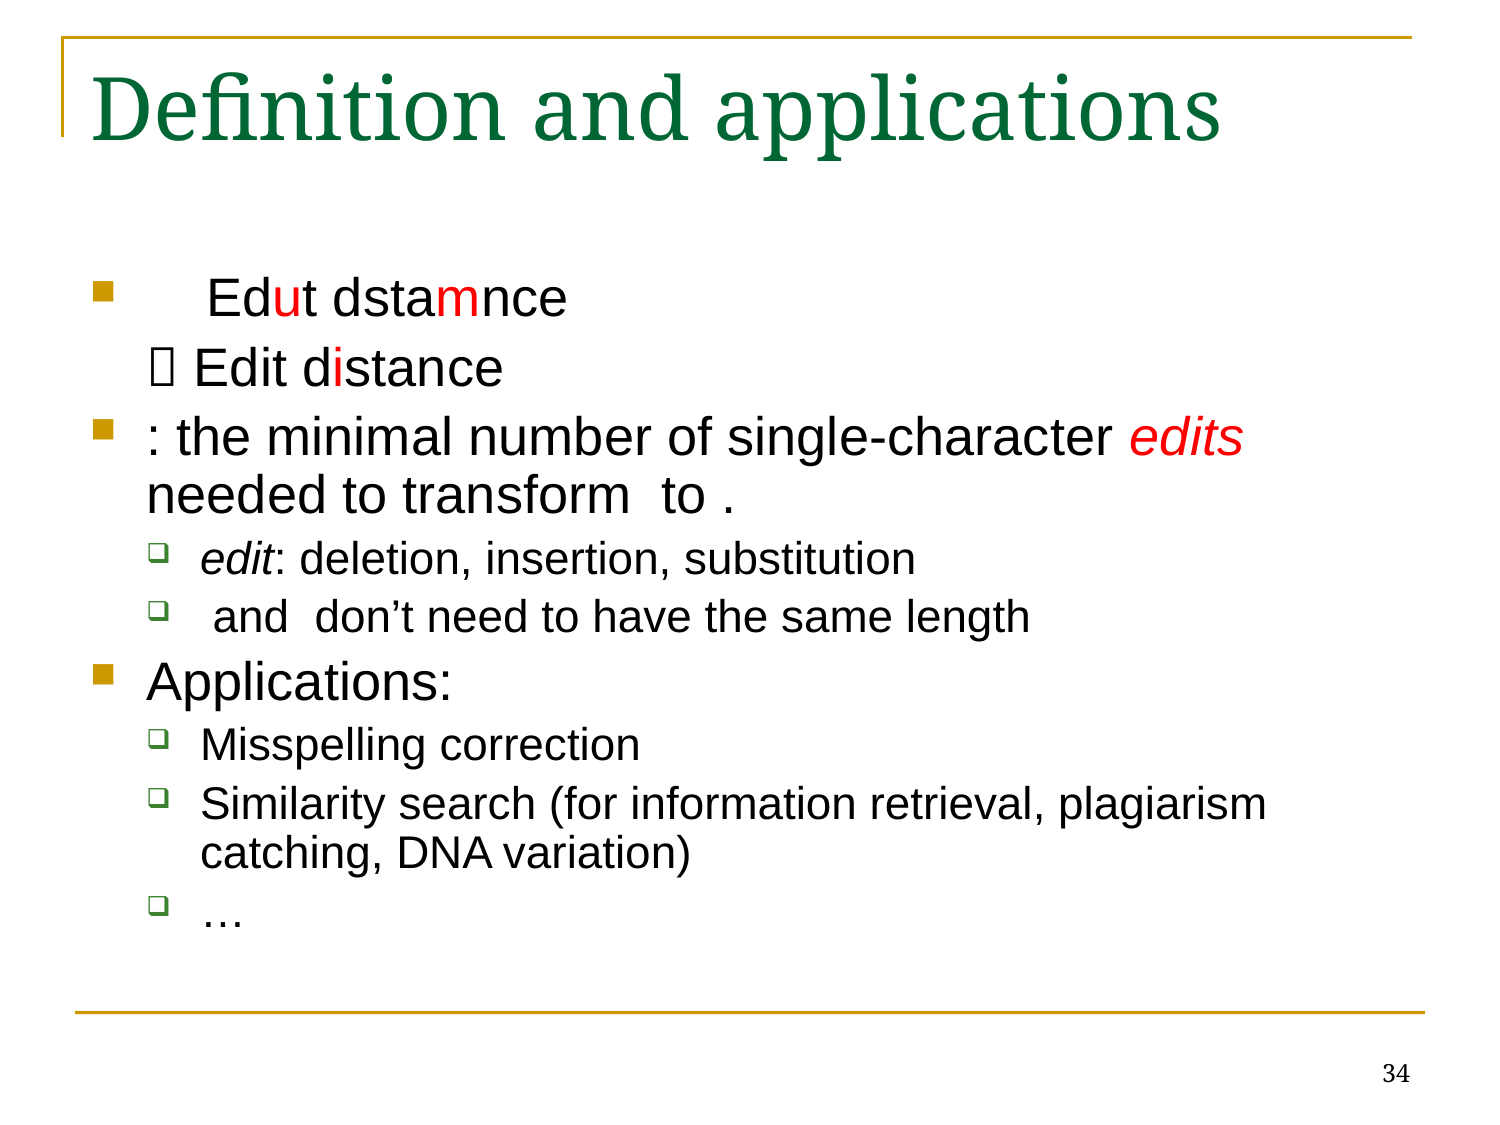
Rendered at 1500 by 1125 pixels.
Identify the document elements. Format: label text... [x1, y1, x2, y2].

slide_number 34 [1074, 1024, 1425, 1100]
title Definition and applications [75, 45, 1425, 233]
